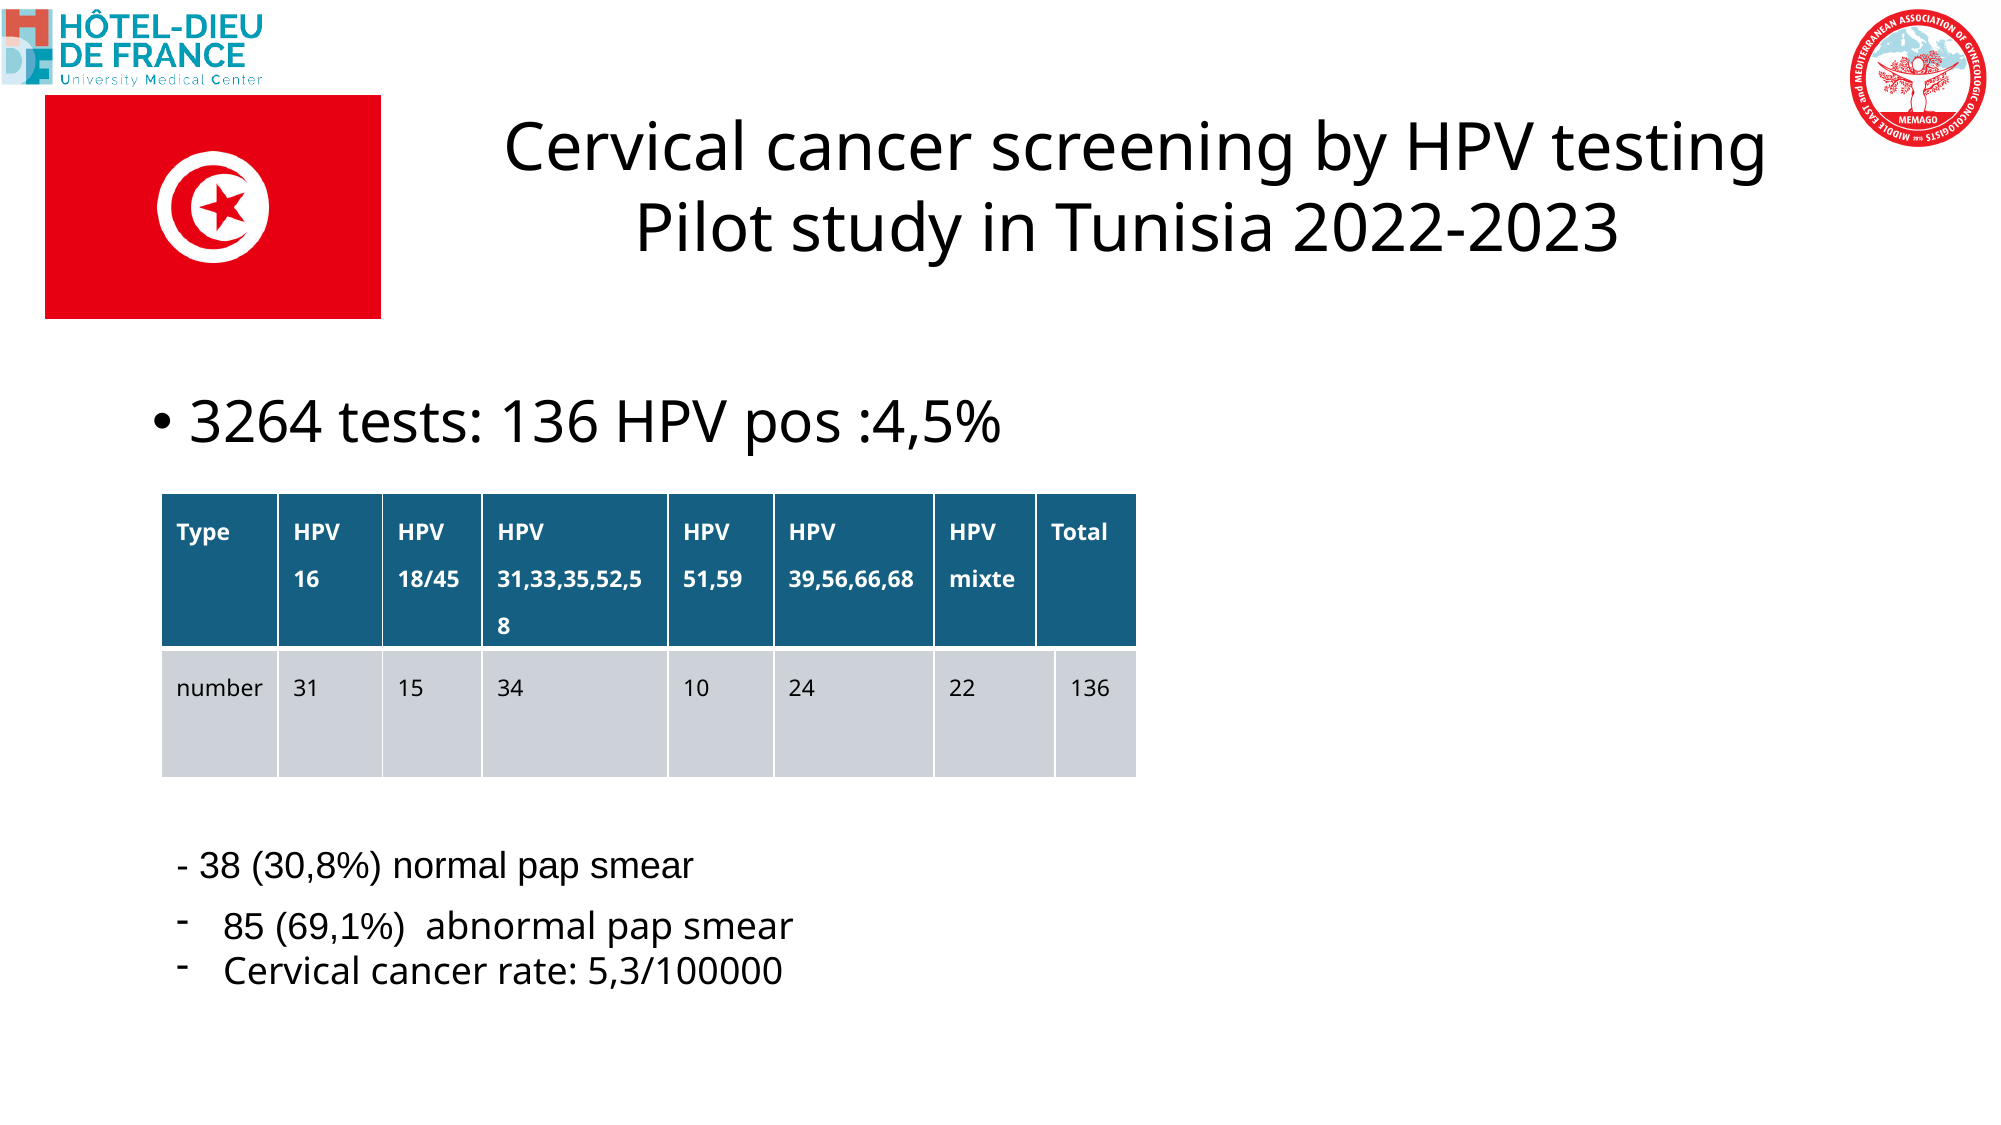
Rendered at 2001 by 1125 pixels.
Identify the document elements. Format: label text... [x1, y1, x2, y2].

table_header HPV 39,56,66,68 [775, 494, 933, 646]
table_cell 31 [279, 651, 382, 777]
table_header Total [1037, 494, 1136, 646]
table_header HPV 51,59 [669, 494, 773, 646]
table_header HPV 18/45 [383, 494, 481, 646]
table_cell number [162, 651, 277, 777]
picture [1839, 0, 2000, 150]
table_header HPV 31,33,35,52,58 [483, 494, 667, 646]
table_cell 10 [669, 651, 773, 777]
table_cell 34 [483, 651, 667, 777]
picture [0, 0, 381, 320]
text_box - 38 (30,8%) normal pap smear 85 (69,1%) abnormal pap smear Cervical cancer rate: 5,3/100000 [161, 810, 1162, 1000]
table_cell 24 [775, 651, 933, 777]
list 3264 tests: 136 HPV pos :4,5% [137, 293, 1863, 1008]
table_cell 15 [383, 651, 481, 777]
title Cervical cancer screening by HPV testing Pilot study in Tunisia 2022-2023 [410, 95, 1863, 278]
table_header HPV mixte [935, 494, 1035, 646]
table_cell 22 [935, 651, 1054, 777]
table_cell 136 [1056, 651, 1136, 777]
table_header Type [162, 494, 277, 646]
table_header HPV 16 [279, 494, 382, 646]
